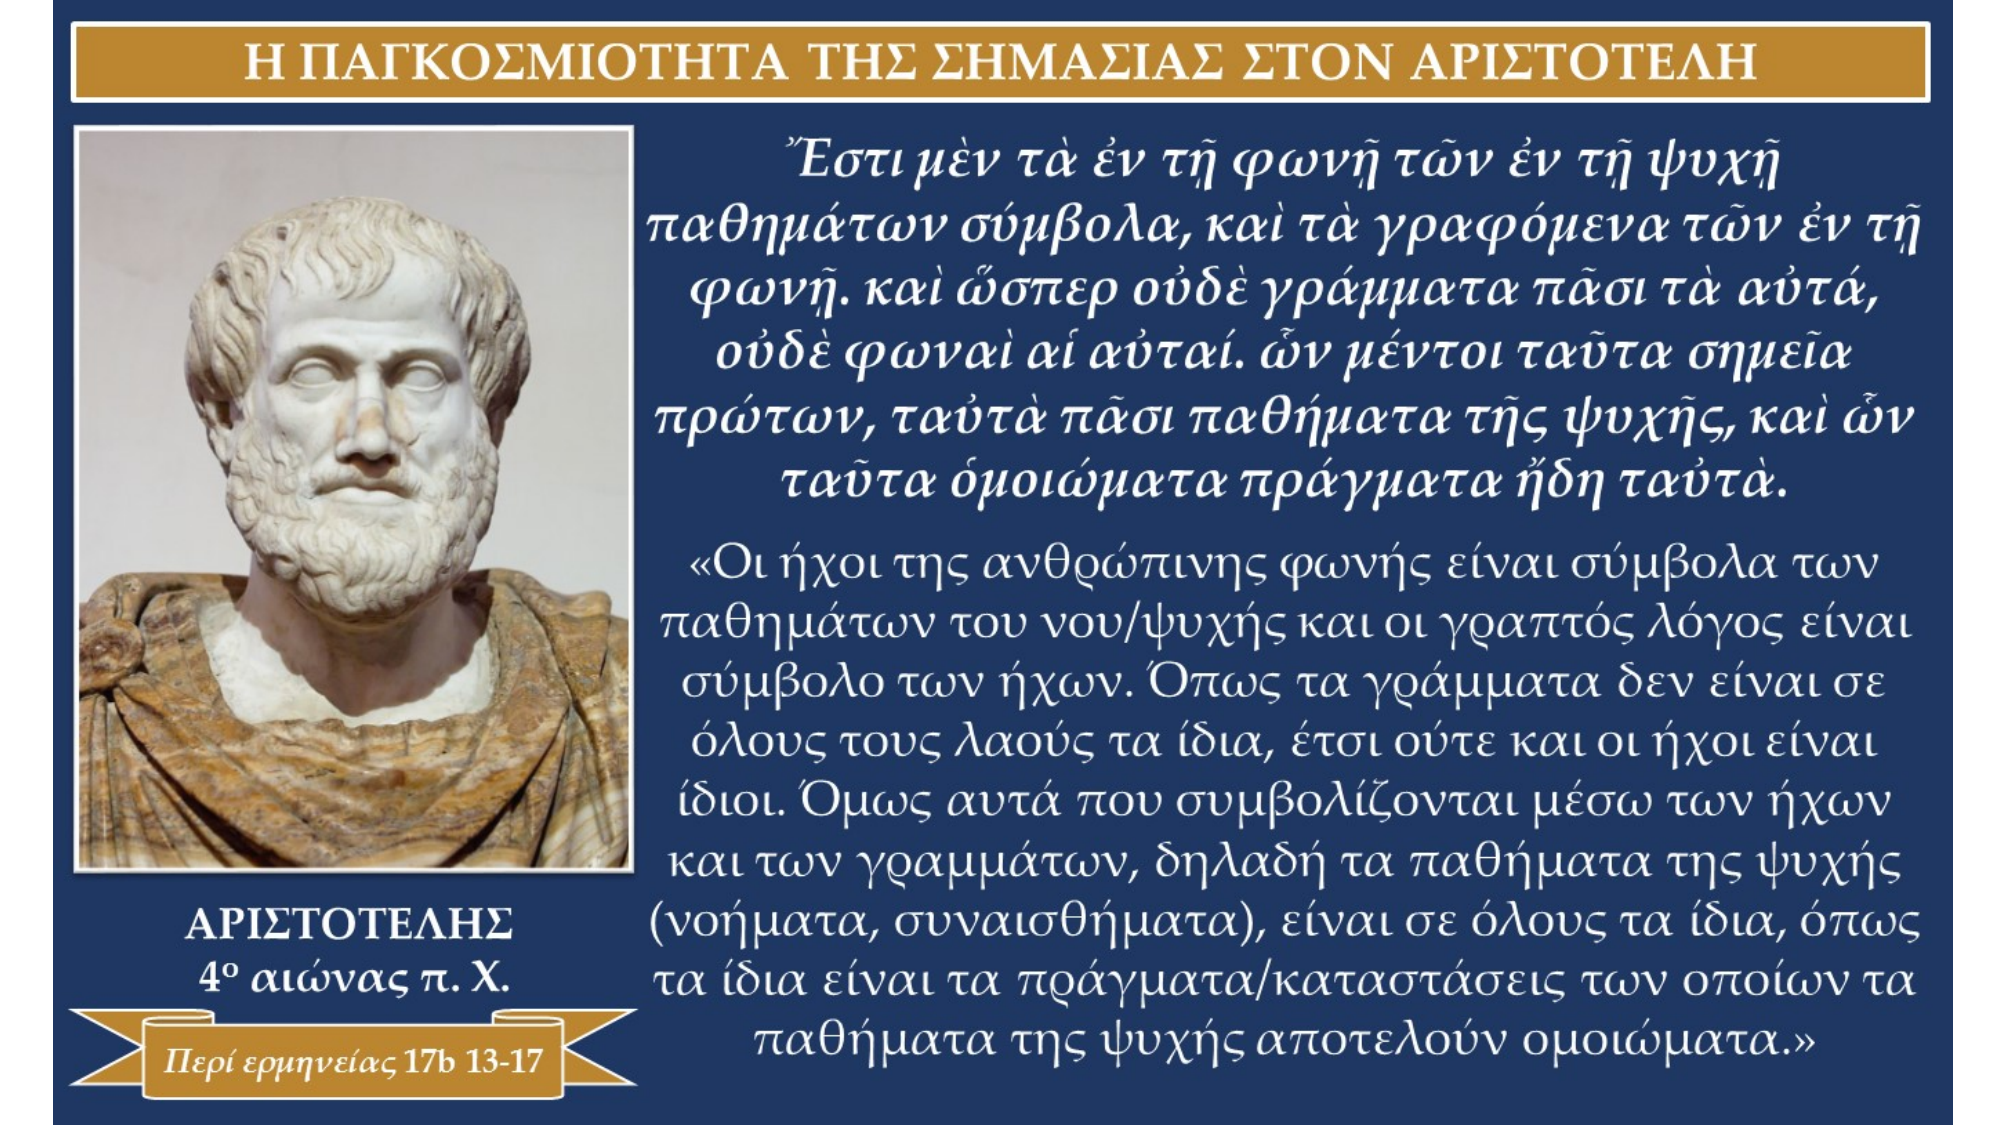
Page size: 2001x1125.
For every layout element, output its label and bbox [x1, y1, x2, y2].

list [53, 0, 1953, 1125]
